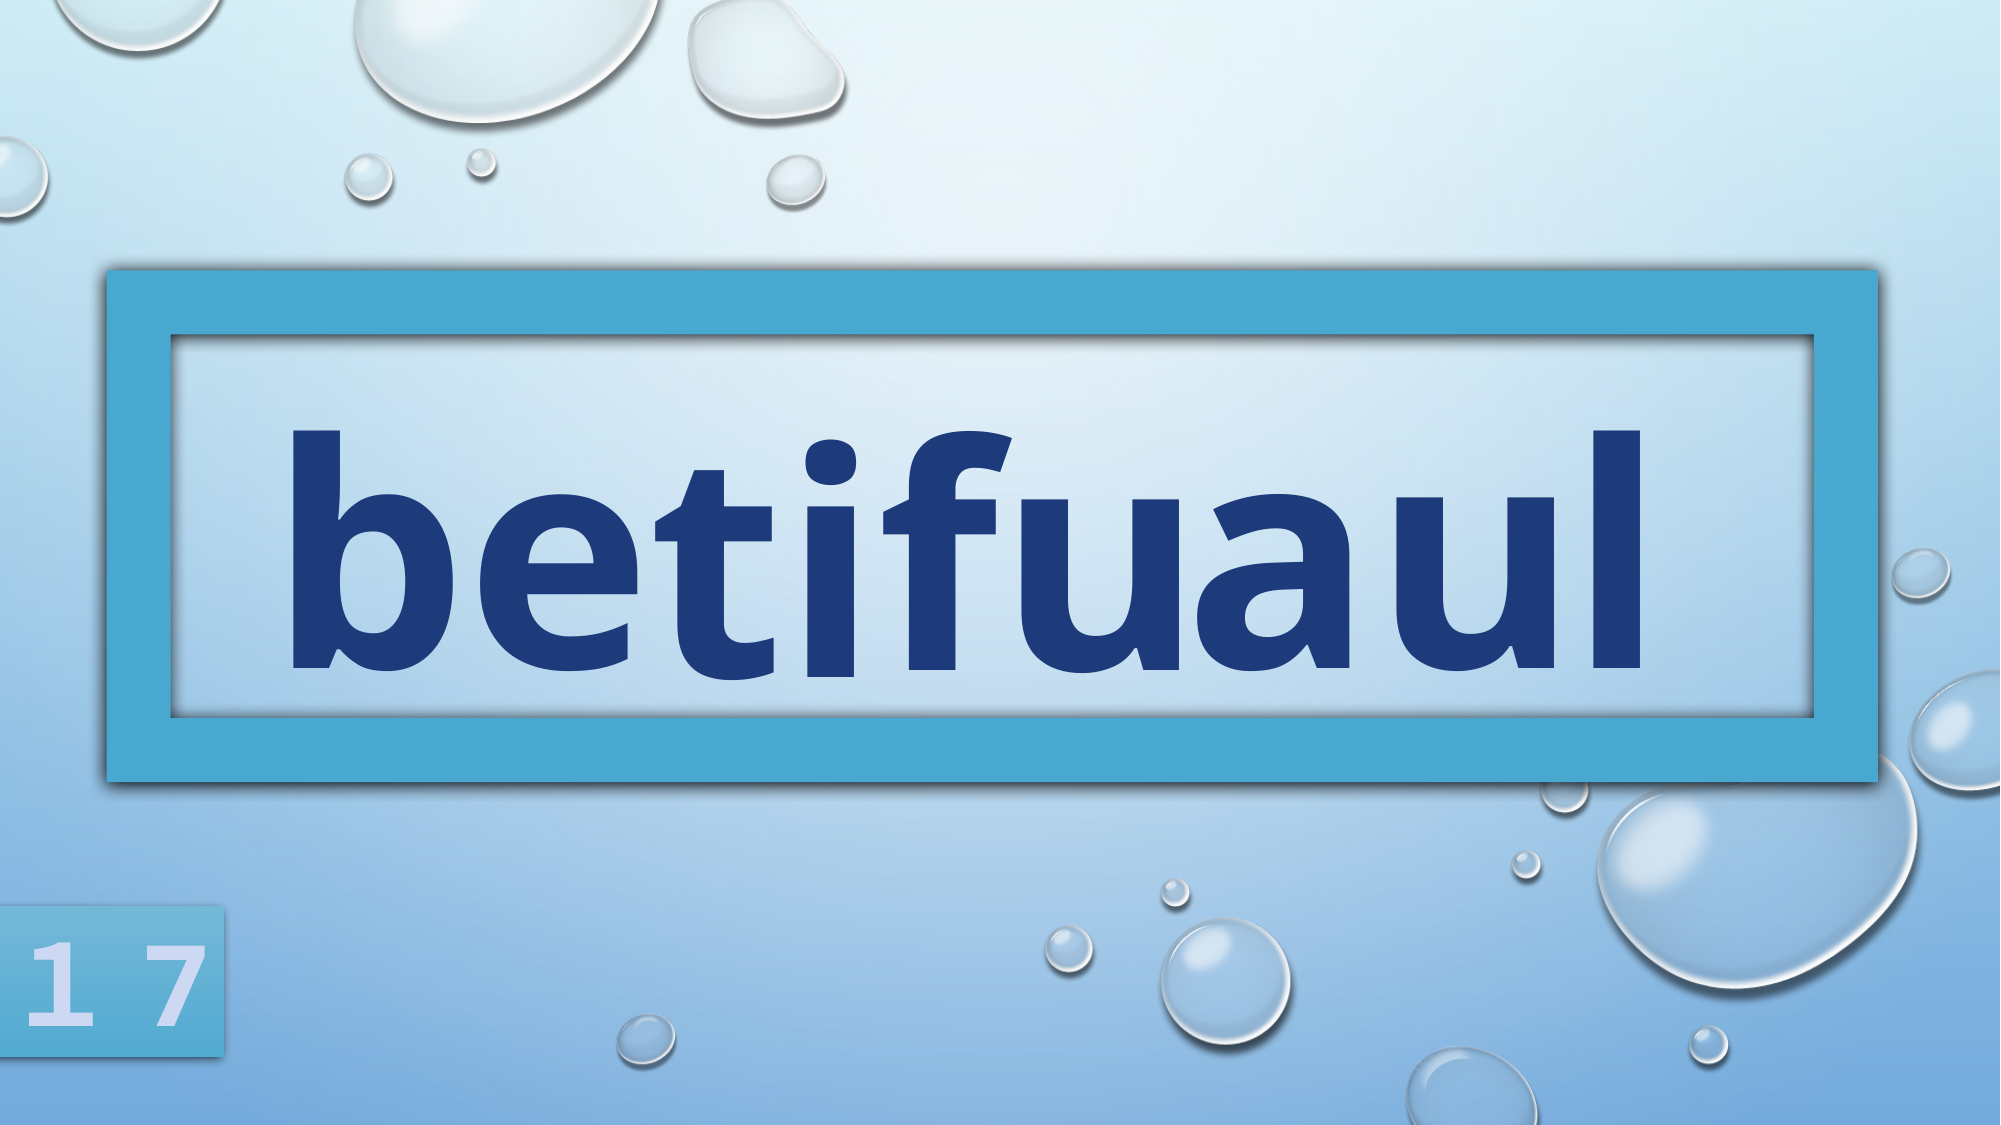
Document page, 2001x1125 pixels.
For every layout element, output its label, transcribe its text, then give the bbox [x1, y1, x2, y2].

text_box １7 [0, 906, 224, 1057]
text_box au [1220, 355, 1554, 706]
picture [0, 0, 2000, 1125]
text_box ti [633, 357, 895, 706]
text_box l [1554, 355, 1680, 706]
text_box fu [862, 355, 1220, 706]
text_box [105, 269, 1879, 783]
text_box be [240, 355, 680, 706]
